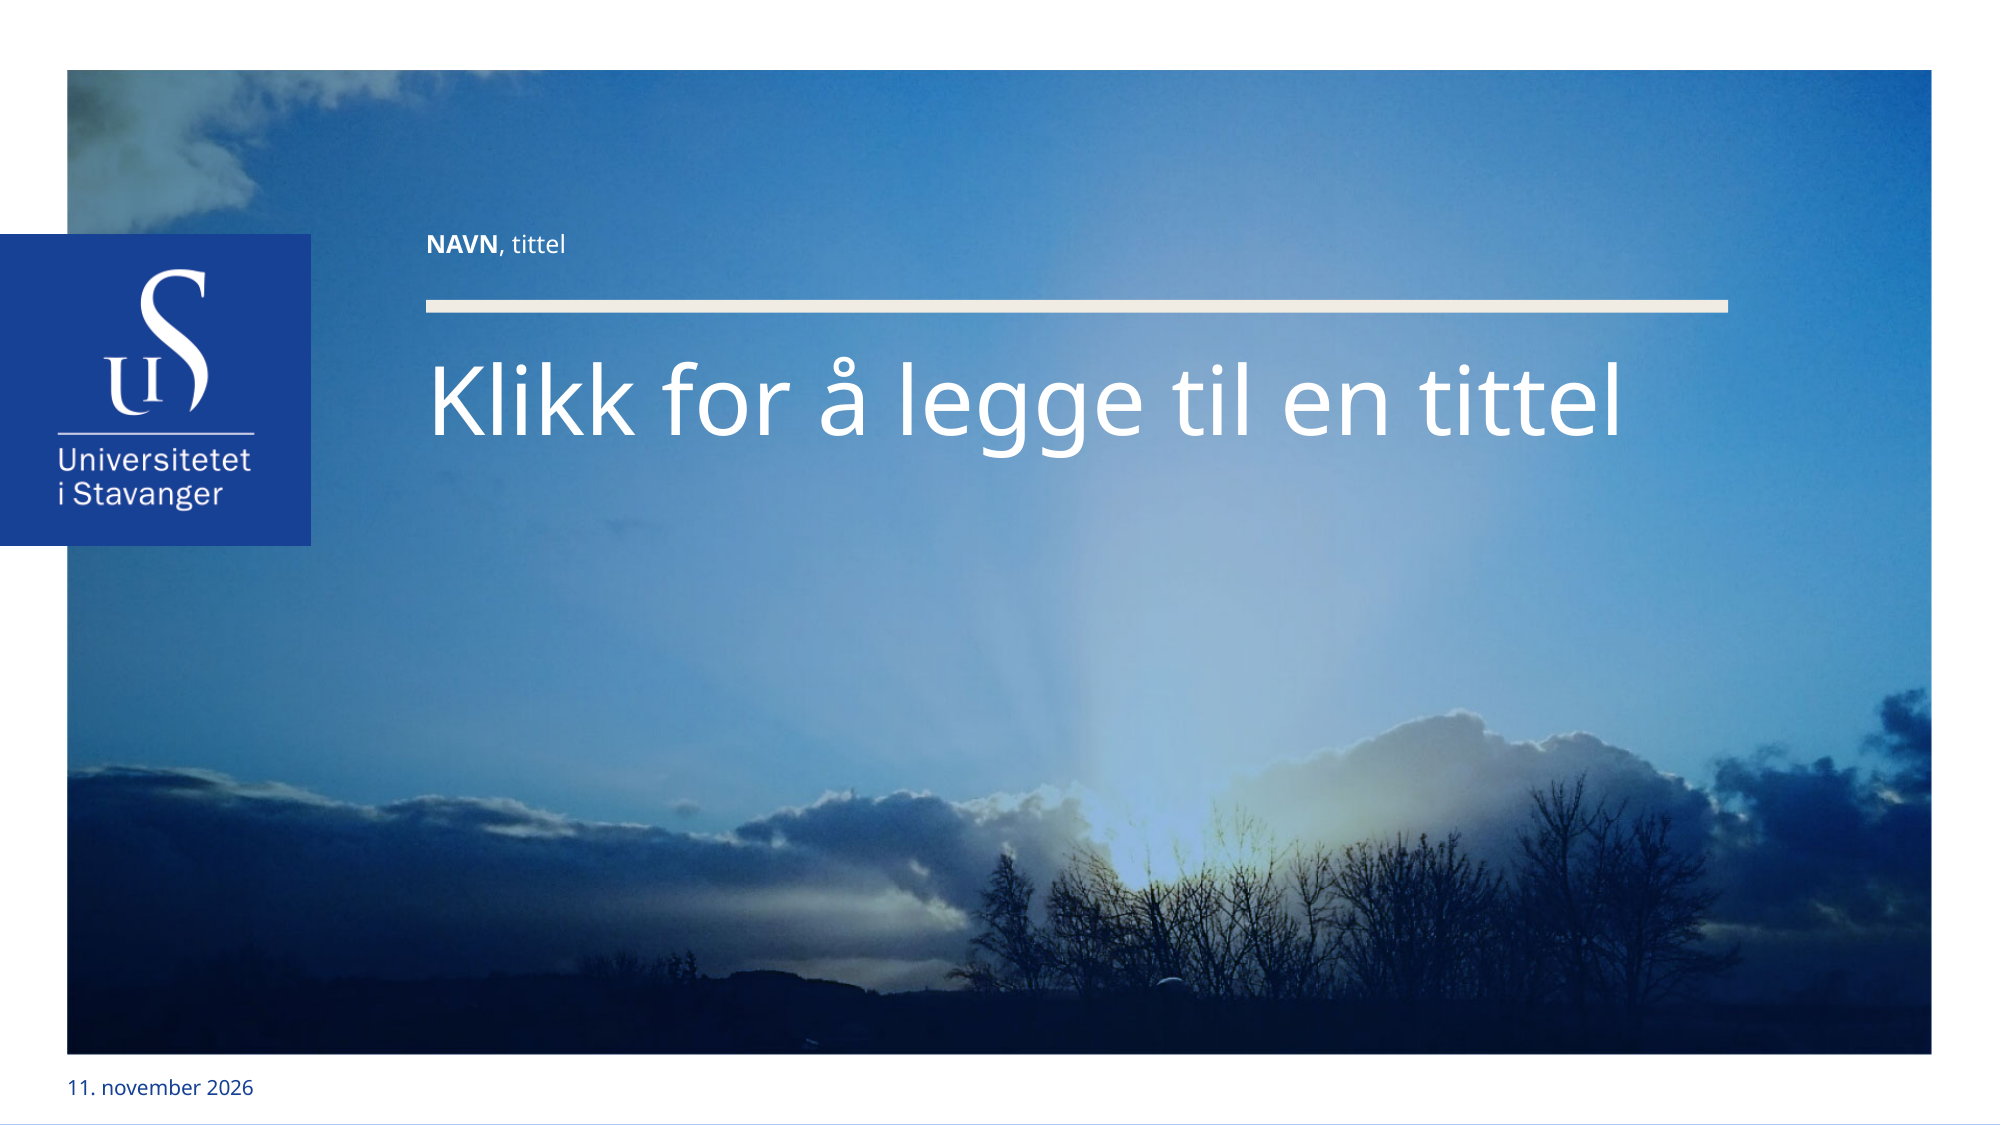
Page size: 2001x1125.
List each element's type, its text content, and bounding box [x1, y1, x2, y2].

picture [0, 70, 1932, 1055]
slide_number 6. desember 2017 [67, 1074, 518, 1125]
